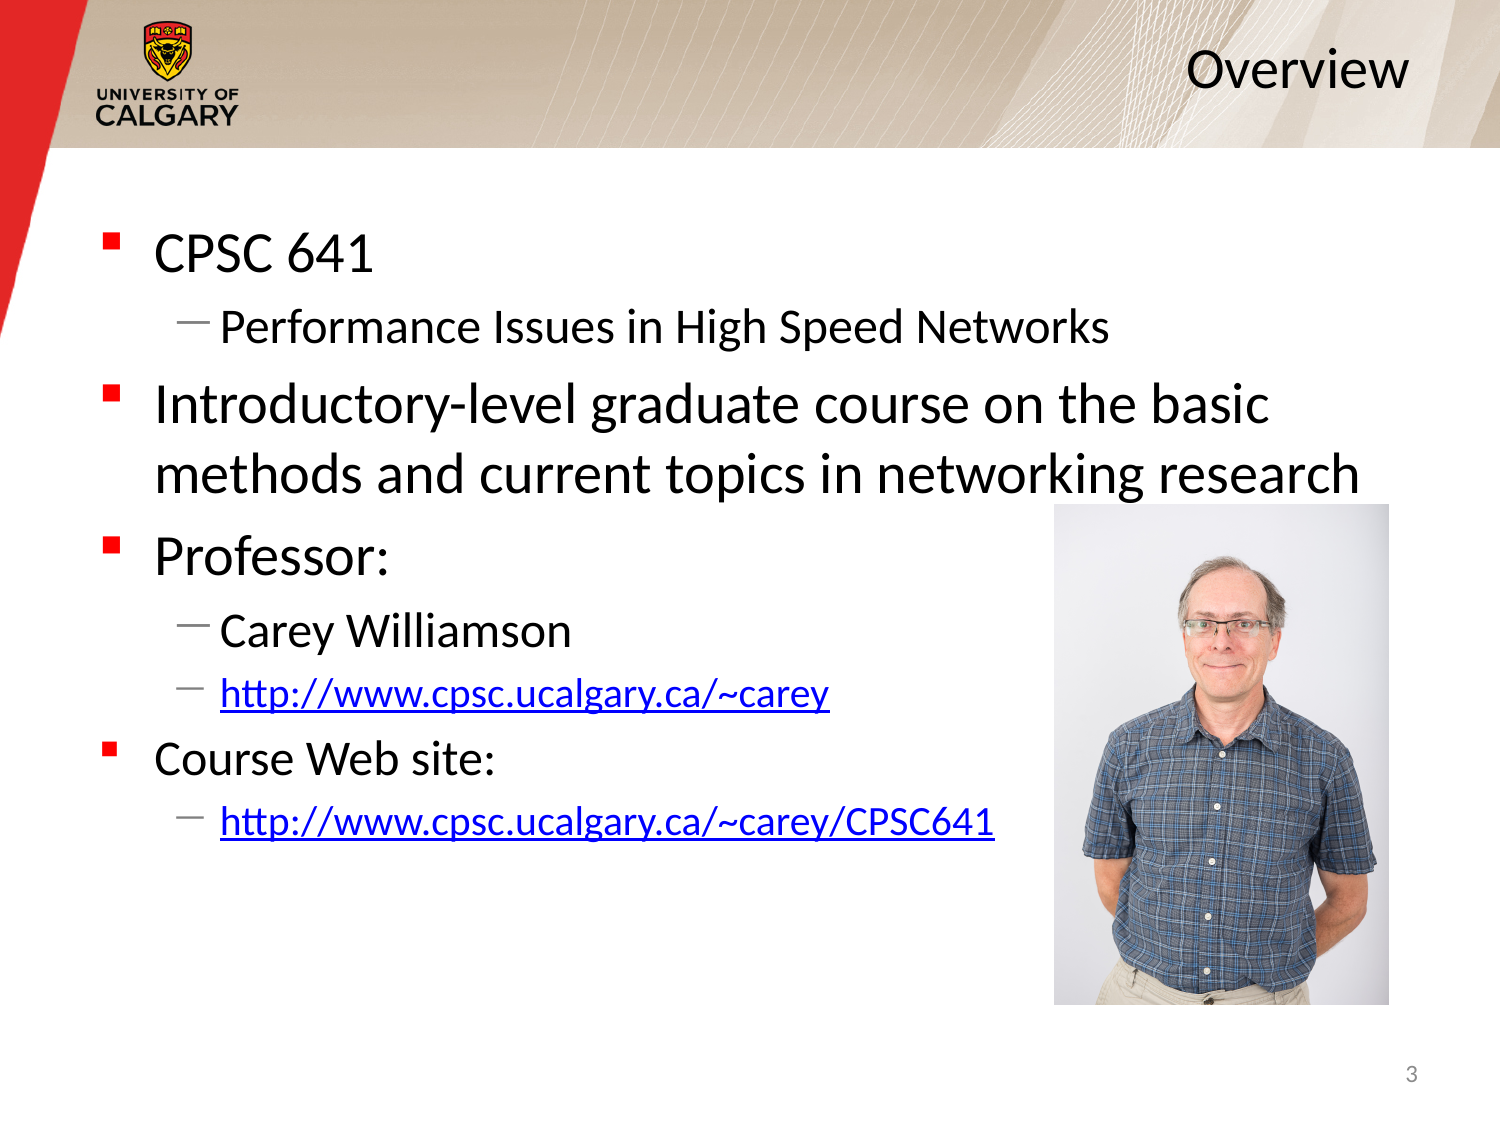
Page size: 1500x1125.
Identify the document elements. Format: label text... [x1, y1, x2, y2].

slide_number 3 [1291, 1042, 1434, 1103]
title Overview [219, 0, 1425, 131]
picture [0, 0, 1500, 1125]
list CPSC 641 Performance Issues in High Speed Networks Introductory-level graduate course on the basic methods and current topics in networking research Professor: Carey Williamson http://www.cpsc.ucalgary.ca/~carey Course Web site: http://www.cpsc.ucalgary.ca/~carey/CPSC641 [83, 206, 1434, 1005]
